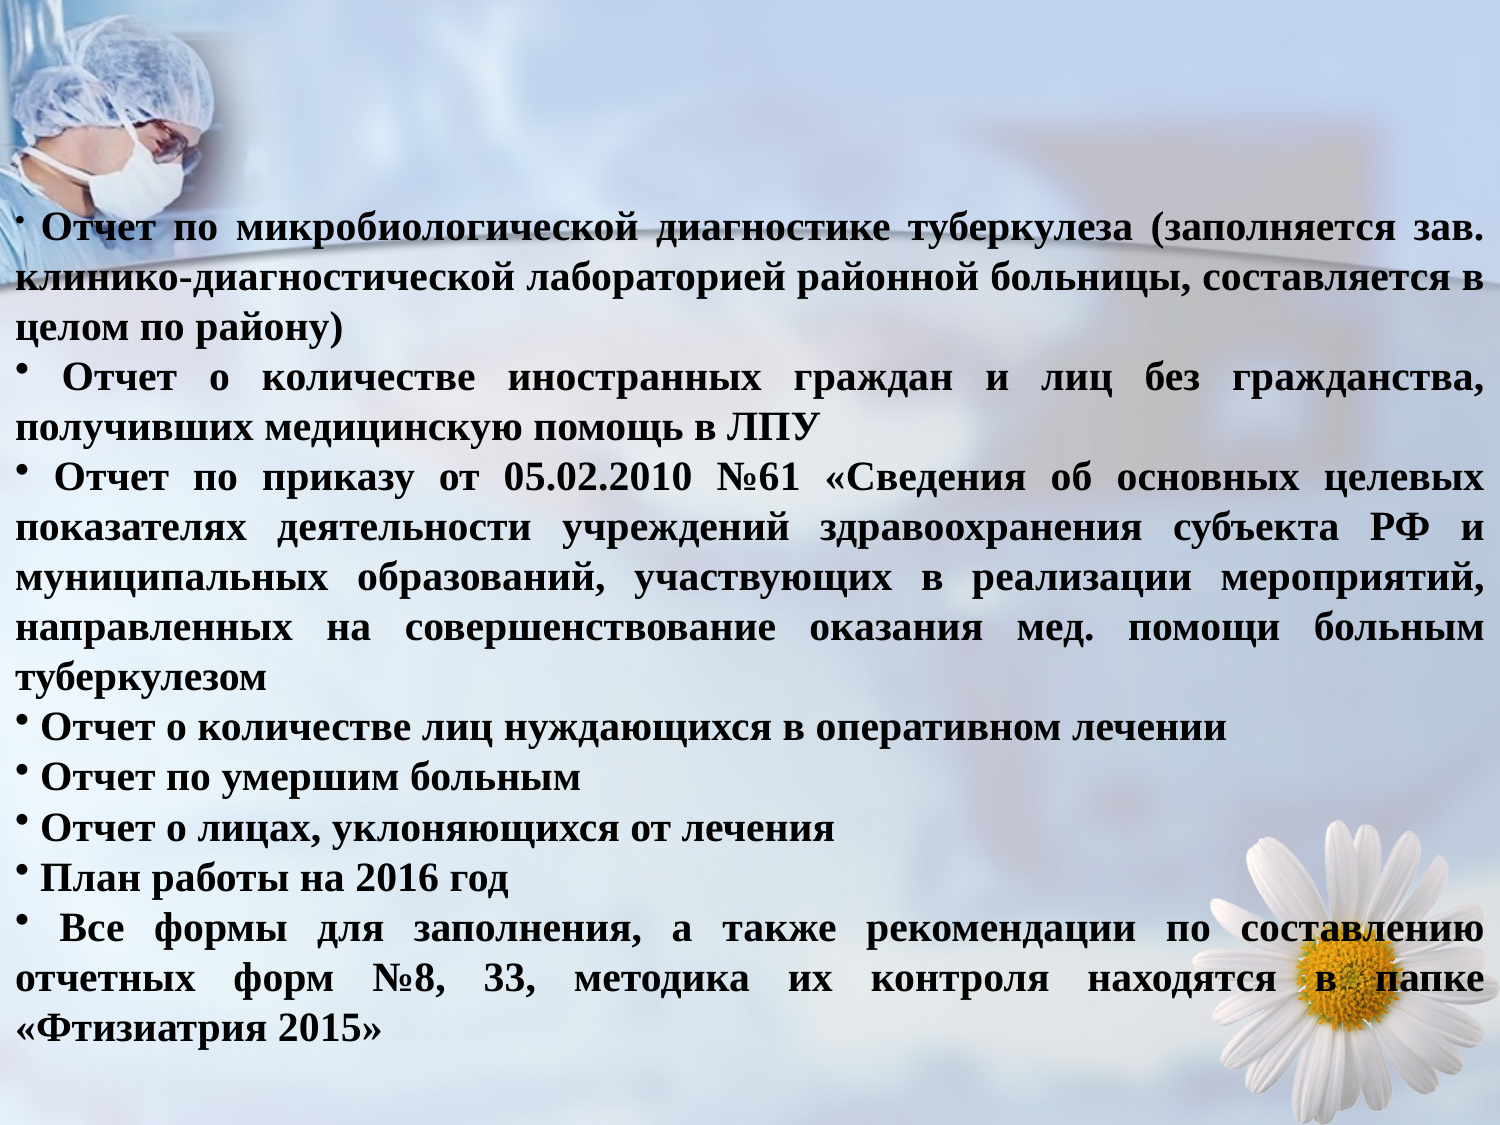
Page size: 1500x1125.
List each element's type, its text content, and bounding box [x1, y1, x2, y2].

picture [0, 820, 1500, 1125]
text_box Отчет по микробиологической диагностике туберкулеза (заполняется зав. клинико-диагностической лабораторией районной больницы, составляется в целом по району) Отчет о количестве иностранных граждан и лиц без гражданства, получивших медицинскую помощь в ЛПУ Отчет по приказу от 05.02.2010 №61 «Сведения об основных целевых показателях деятельности учреждений здравоохранения субъекта РФ и муниципальных образований, участвующих в реализации мероприятий, направленных на совершенствование оказания мед. помощи больным туберкулезом Отчет о количестве лиц нуждающихся в оперативном лечении Отчет по умершим больным Отчет о лицах, уклоняющихся от лечения План работы на 2016 год Все формы для заполнения, а также рекомендации по составлению отчетных форм №8, 33, методика их контроля находятся в папке «Фтизиатрия 2015» [0, 191, 1500, 1057]
picture [0, 0, 1500, 191]
